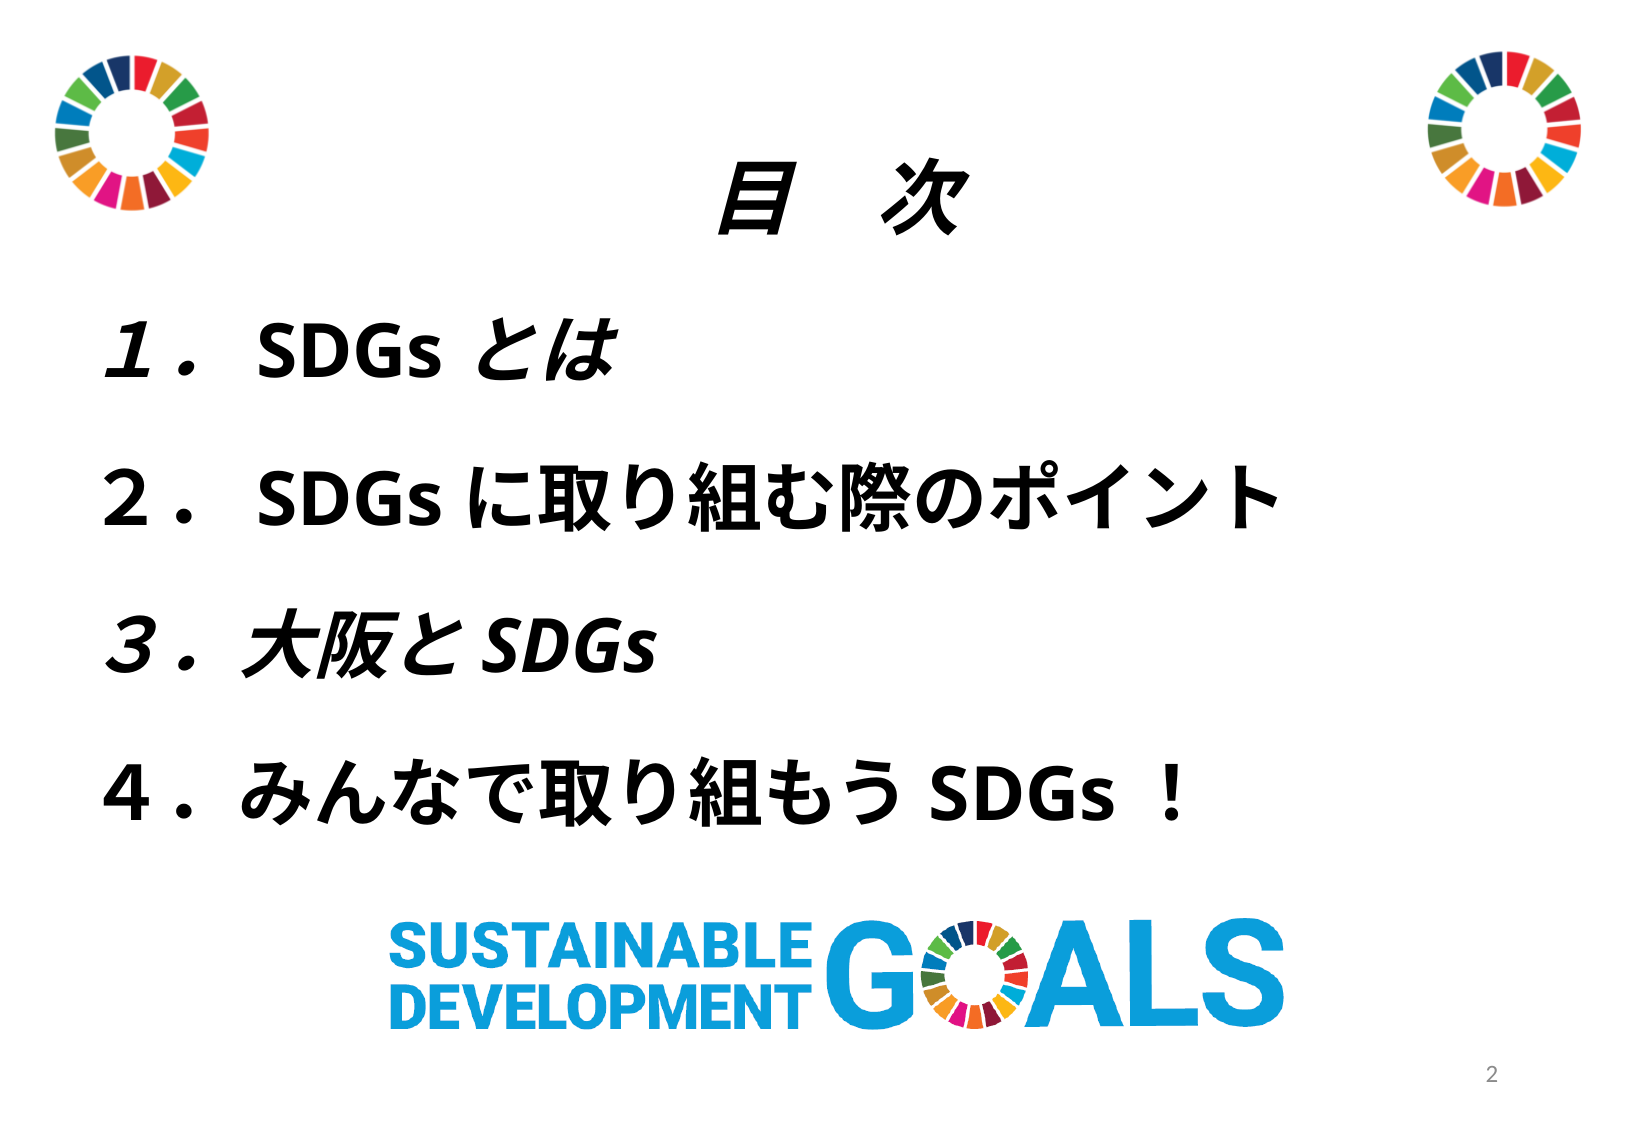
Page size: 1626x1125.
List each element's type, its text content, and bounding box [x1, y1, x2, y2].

text_box 目 次 １．SDGsとは ２．SDGsに取り組む際のポイント ３．大阪とSDGs ４．みんなで取り組もうSDGs！ [0, 276, 1596, 633]
slide_number 1 [1147, 1042, 1514, 1103]
picture [375, 907, 1294, 1045]
picture [42, 42, 222, 225]
picture [1414, 38, 1595, 221]
